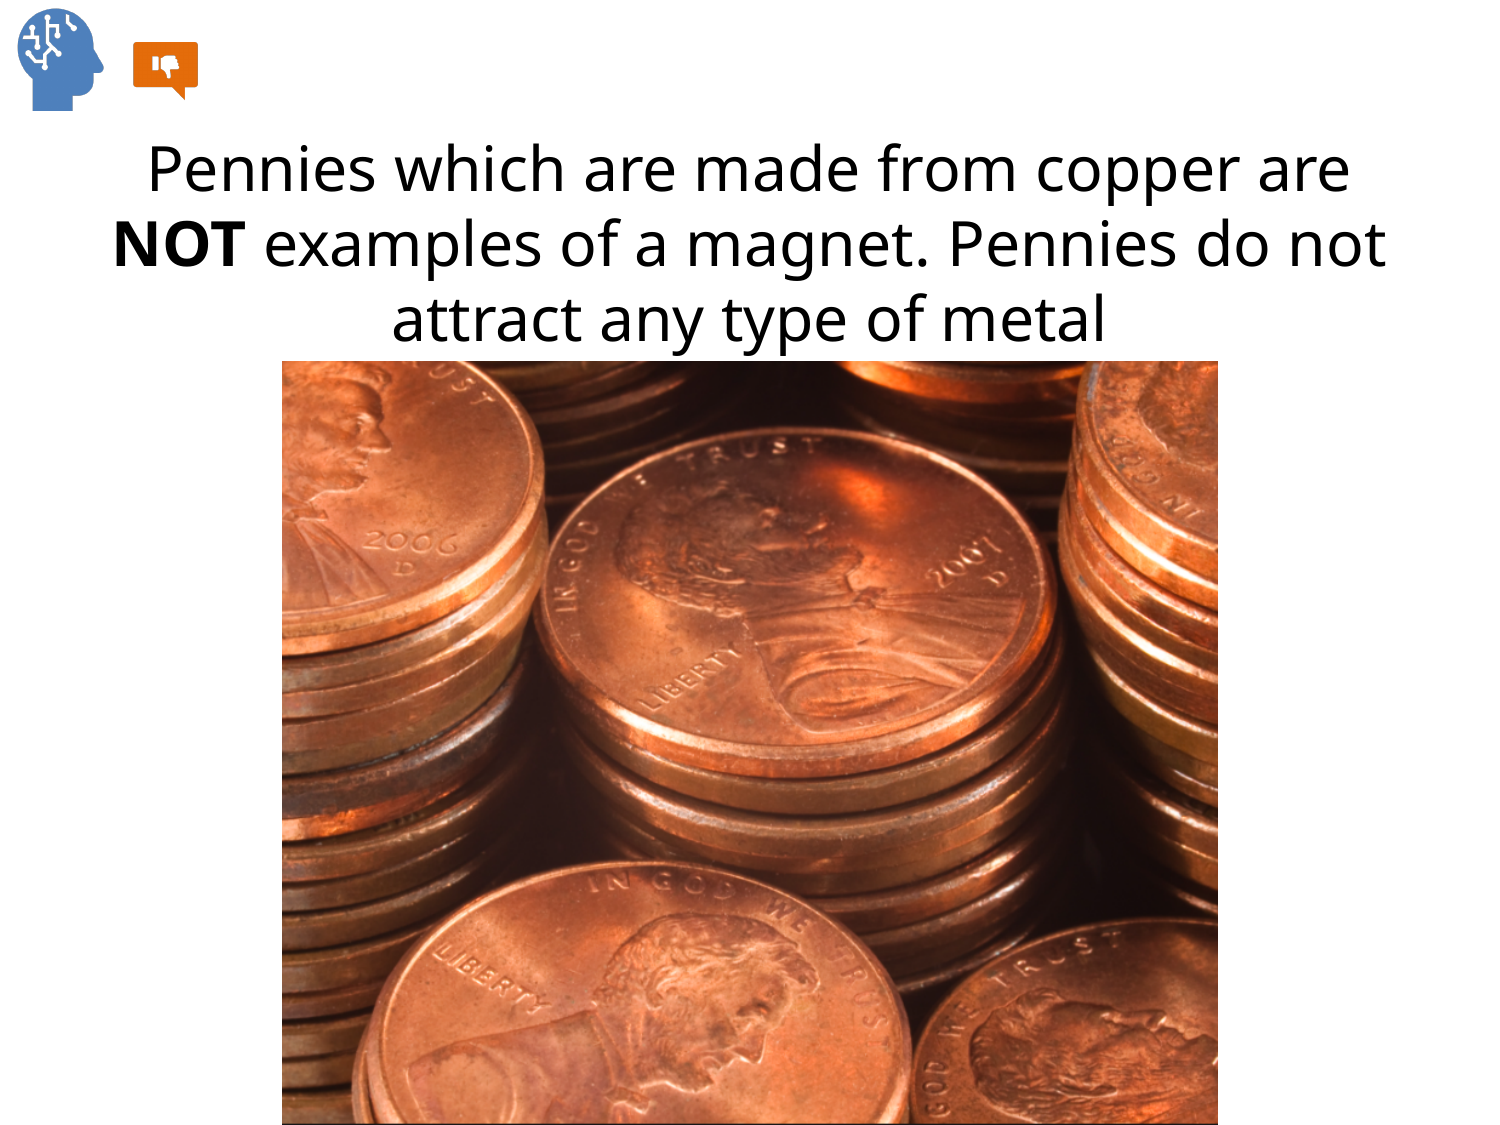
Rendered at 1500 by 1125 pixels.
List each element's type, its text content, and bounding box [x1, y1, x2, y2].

text_box [0, 0, 115, 121]
picture [281, 360, 1219, 1125]
picture [120, 25, 211, 116]
title Pennies which are made from copper are NOT examples of a magnet. Pennies do not attract any type of metal [57, 120, 1443, 362]
